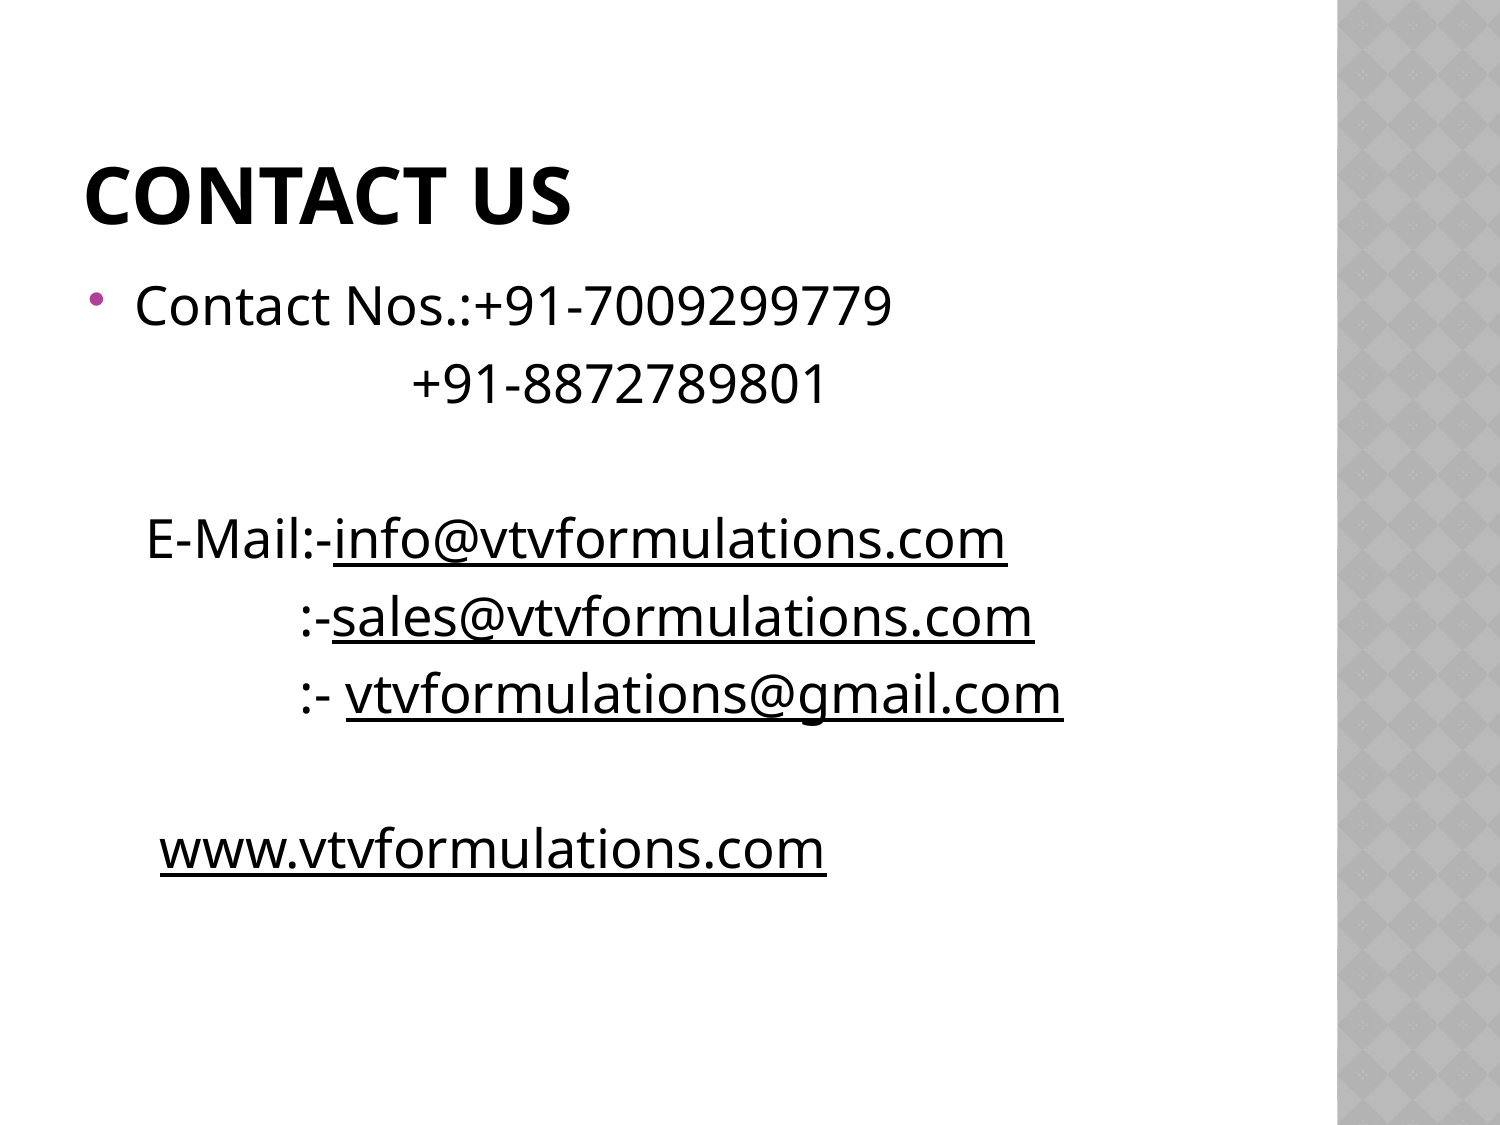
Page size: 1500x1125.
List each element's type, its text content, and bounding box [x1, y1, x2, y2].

list Contact Nos.:+91-7009299779 +91-8872789801 E-Mail:-info@vtvformulations.com :-sales@vtvformulations.com :- vtvformulations@gmail.com www.vtvformulations.com [75, 264, 1263, 1059]
title Contact Us [75, 52, 1263, 240]
